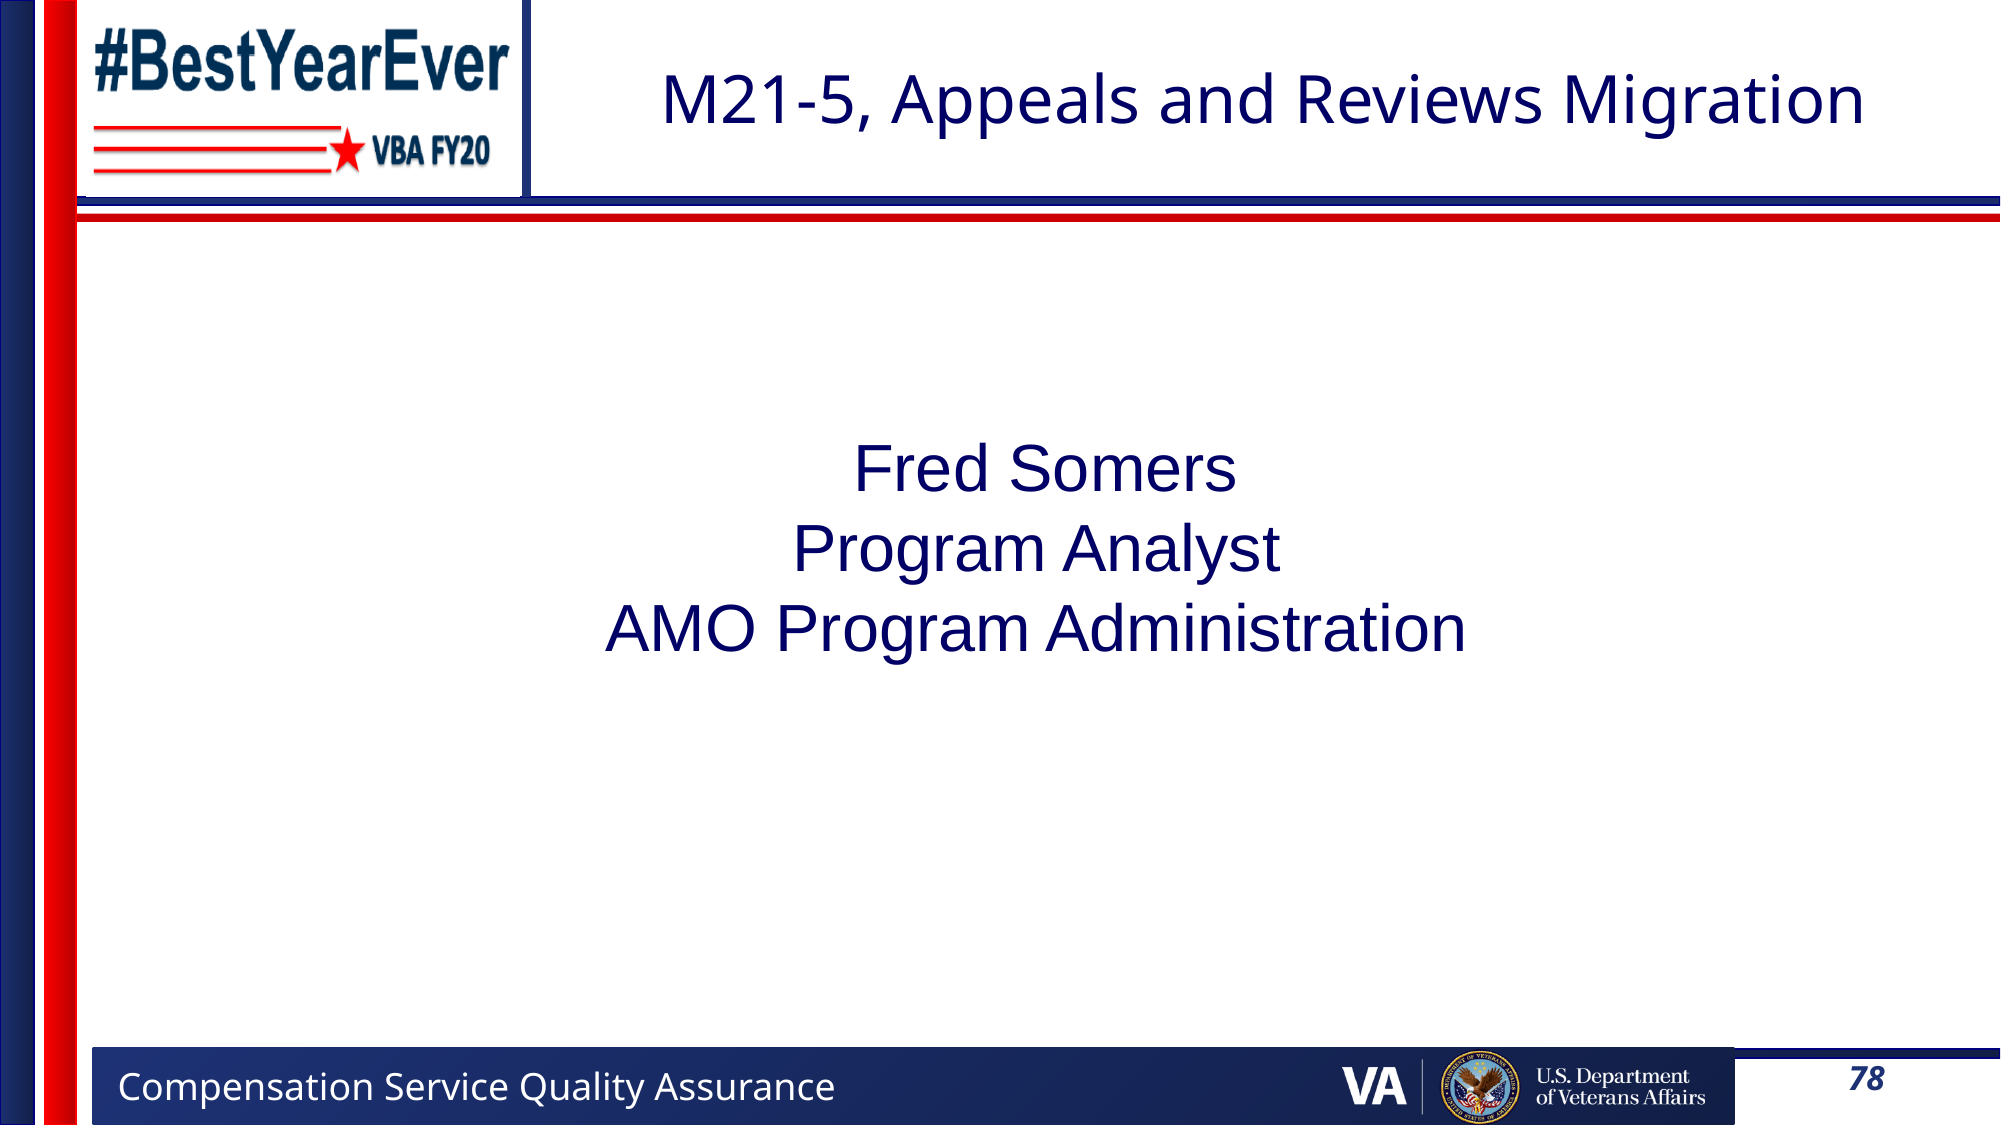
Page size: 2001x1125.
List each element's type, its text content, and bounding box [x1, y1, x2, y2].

picture [1342, 1049, 1705, 1125]
slide_number 78 [1733, 1042, 2000, 1118]
picture [86, 8, 520, 197]
title M21-5, Appeals and Reviews Migration [527, 0, 2000, 194]
text_box Fred Somers Program Analyst AMO Program Administration [93, 417, 1980, 673]
